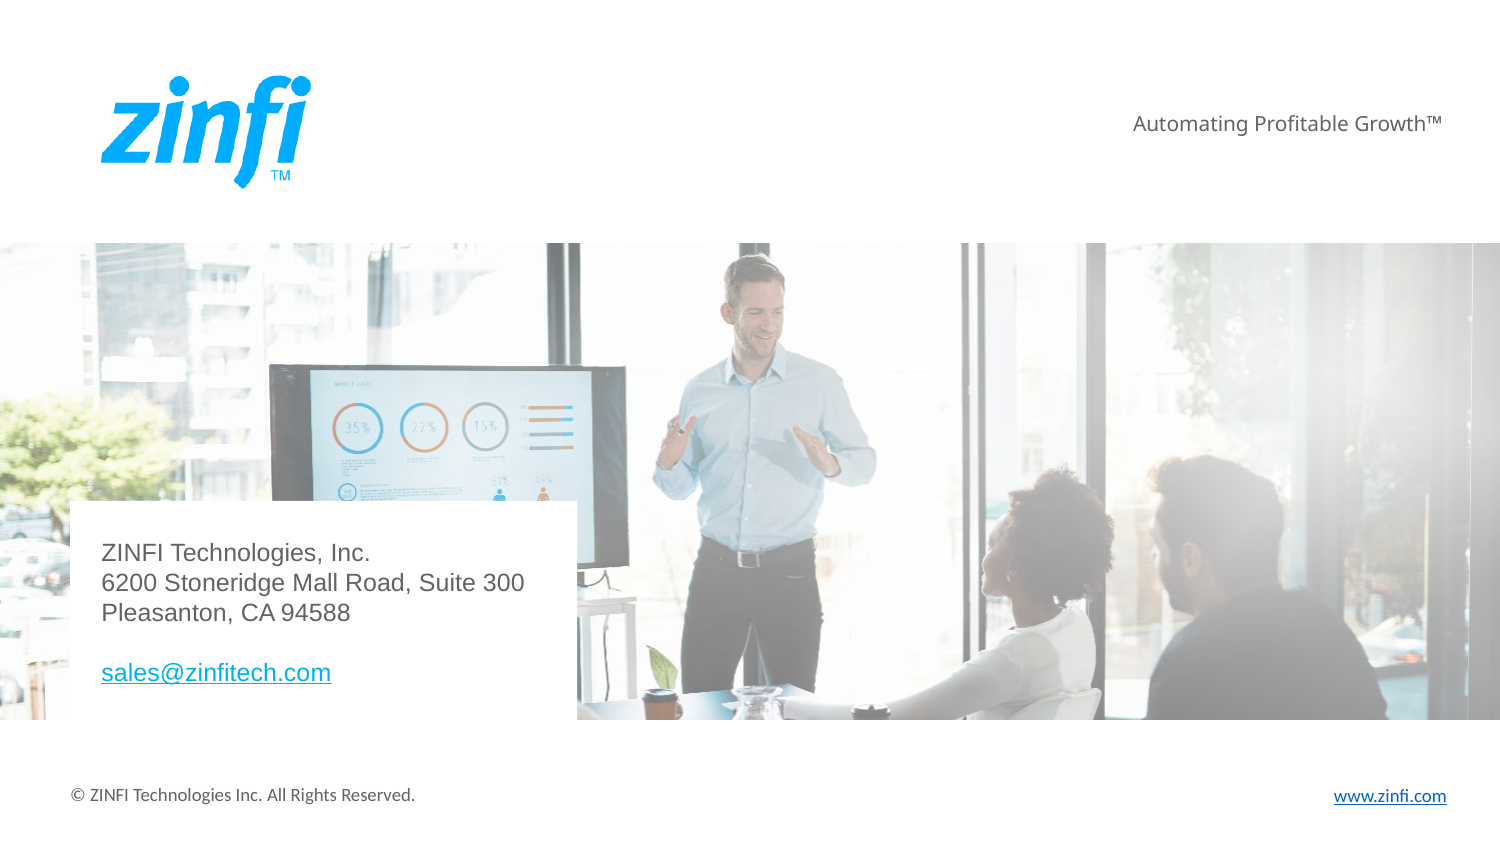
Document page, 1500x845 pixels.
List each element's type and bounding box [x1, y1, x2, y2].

picture [101, 71, 311, 192]
